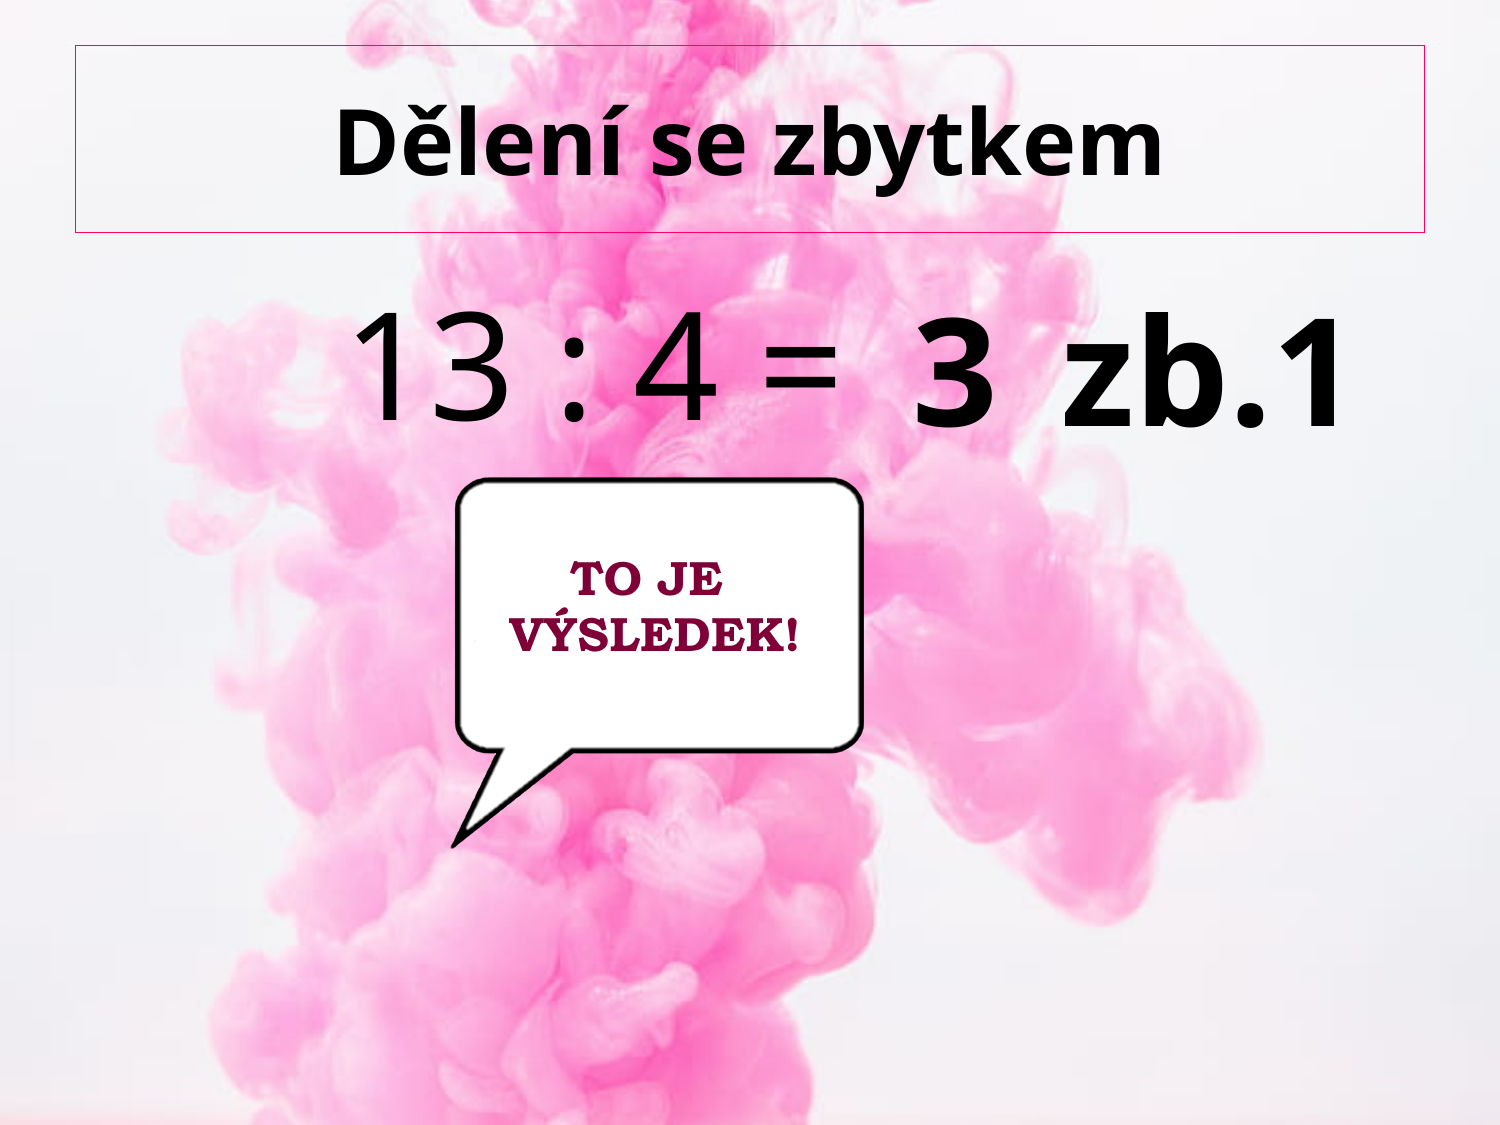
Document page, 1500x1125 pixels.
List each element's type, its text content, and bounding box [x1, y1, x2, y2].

title Dělení se zbytkem [75, 45, 1425, 233]
picture [0, 0, 1500, 1125]
text_box zb.1 [1046, 269, 1374, 465]
text_box 3 [897, 269, 1014, 465]
list 13 : 4 = [75, 262, 1114, 481]
